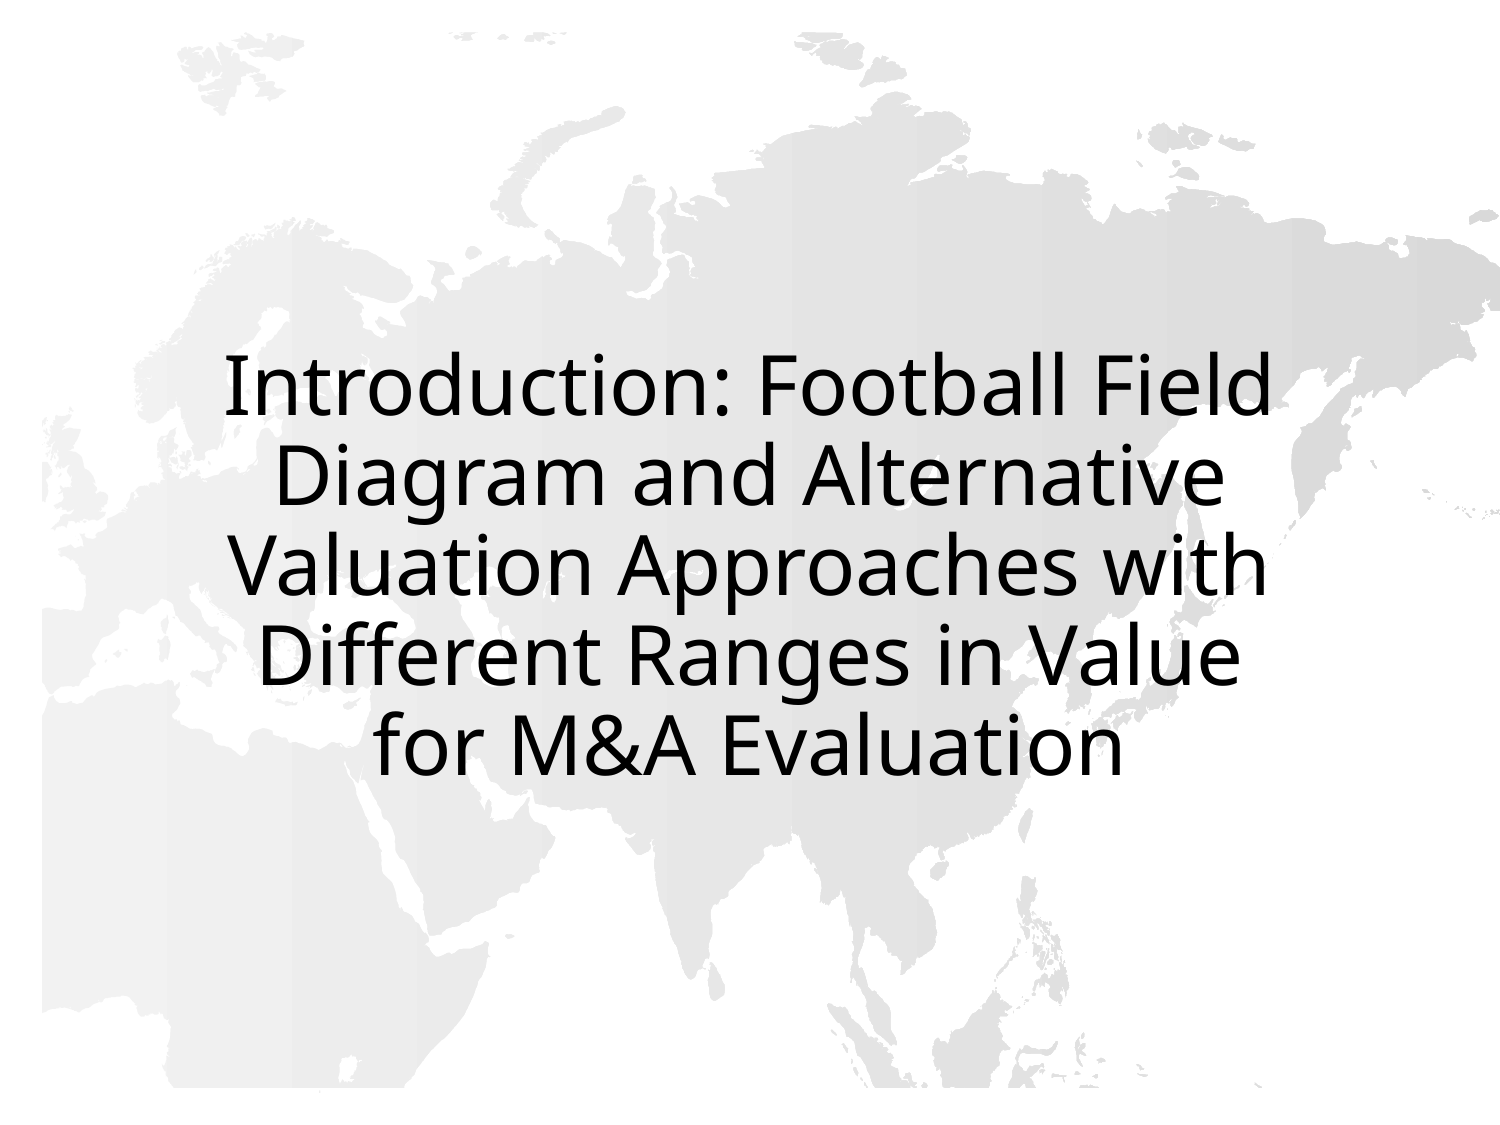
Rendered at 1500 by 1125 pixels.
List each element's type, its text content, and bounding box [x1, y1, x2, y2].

title Introduction: Football Field Diagram and Alternative Valuation Approaches with Different Ranges in Value for M&A Evaluation [187, 455, 1313, 683]
